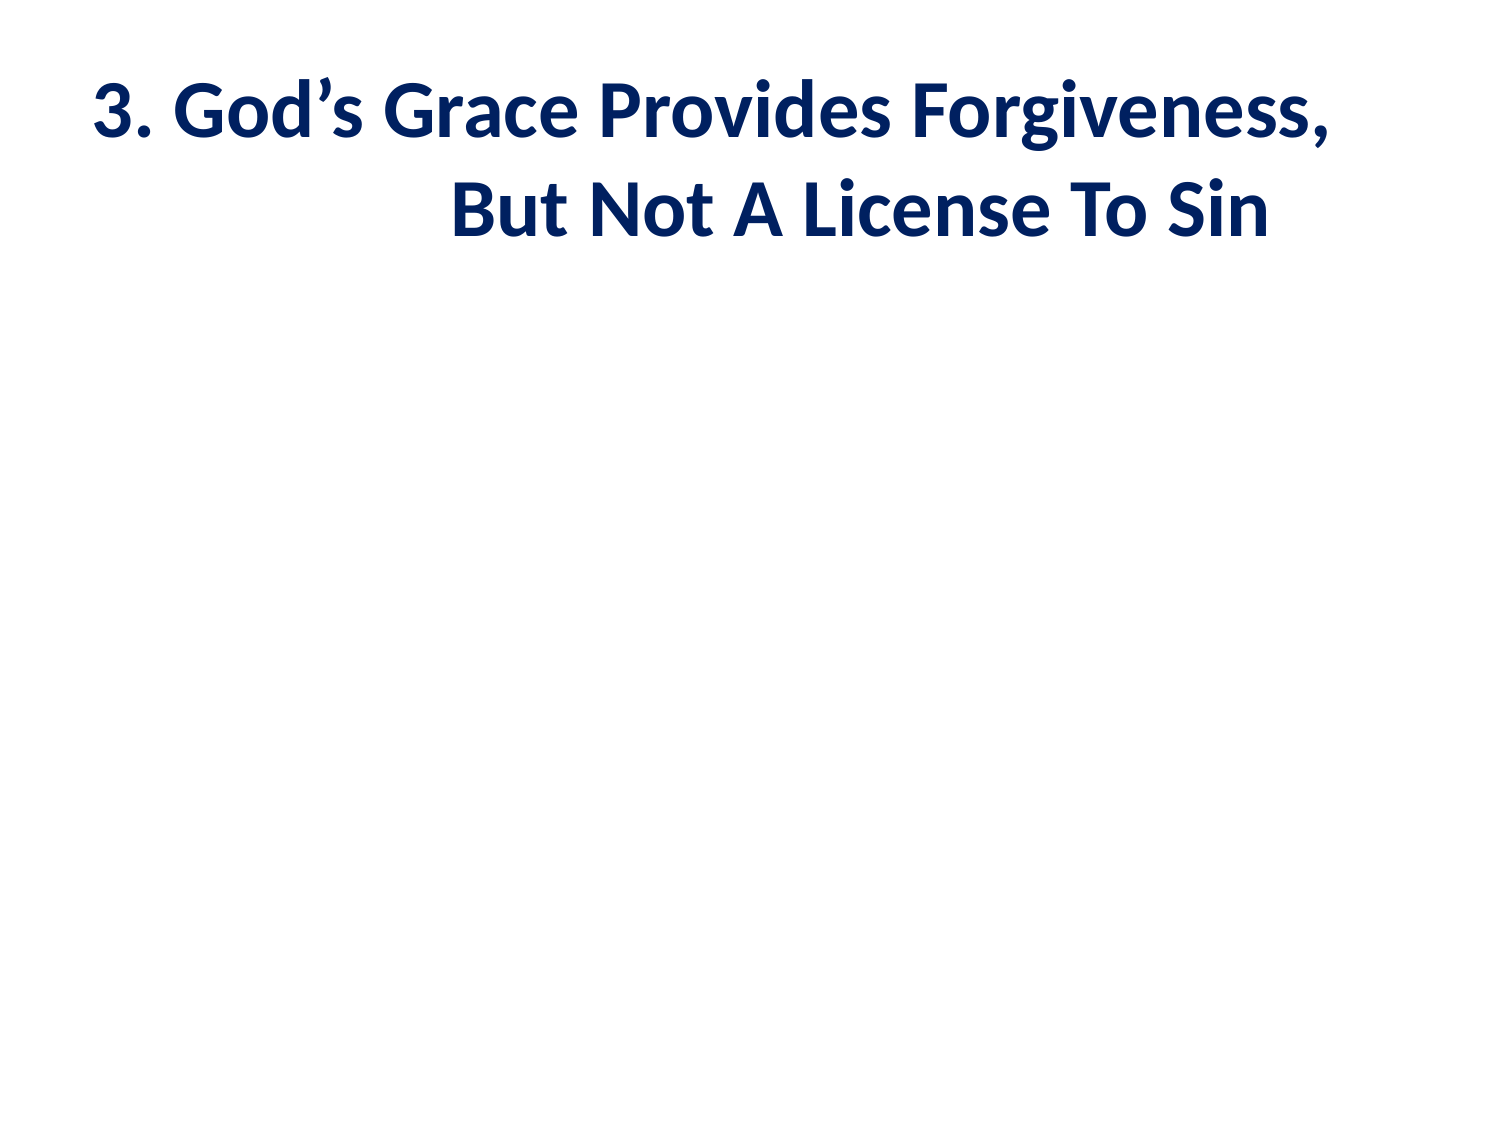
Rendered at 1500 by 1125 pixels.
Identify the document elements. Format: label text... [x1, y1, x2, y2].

title 3. God’s Grace Provides Forgiveness, But Not A License To Sin [75, 45, 1425, 263]
